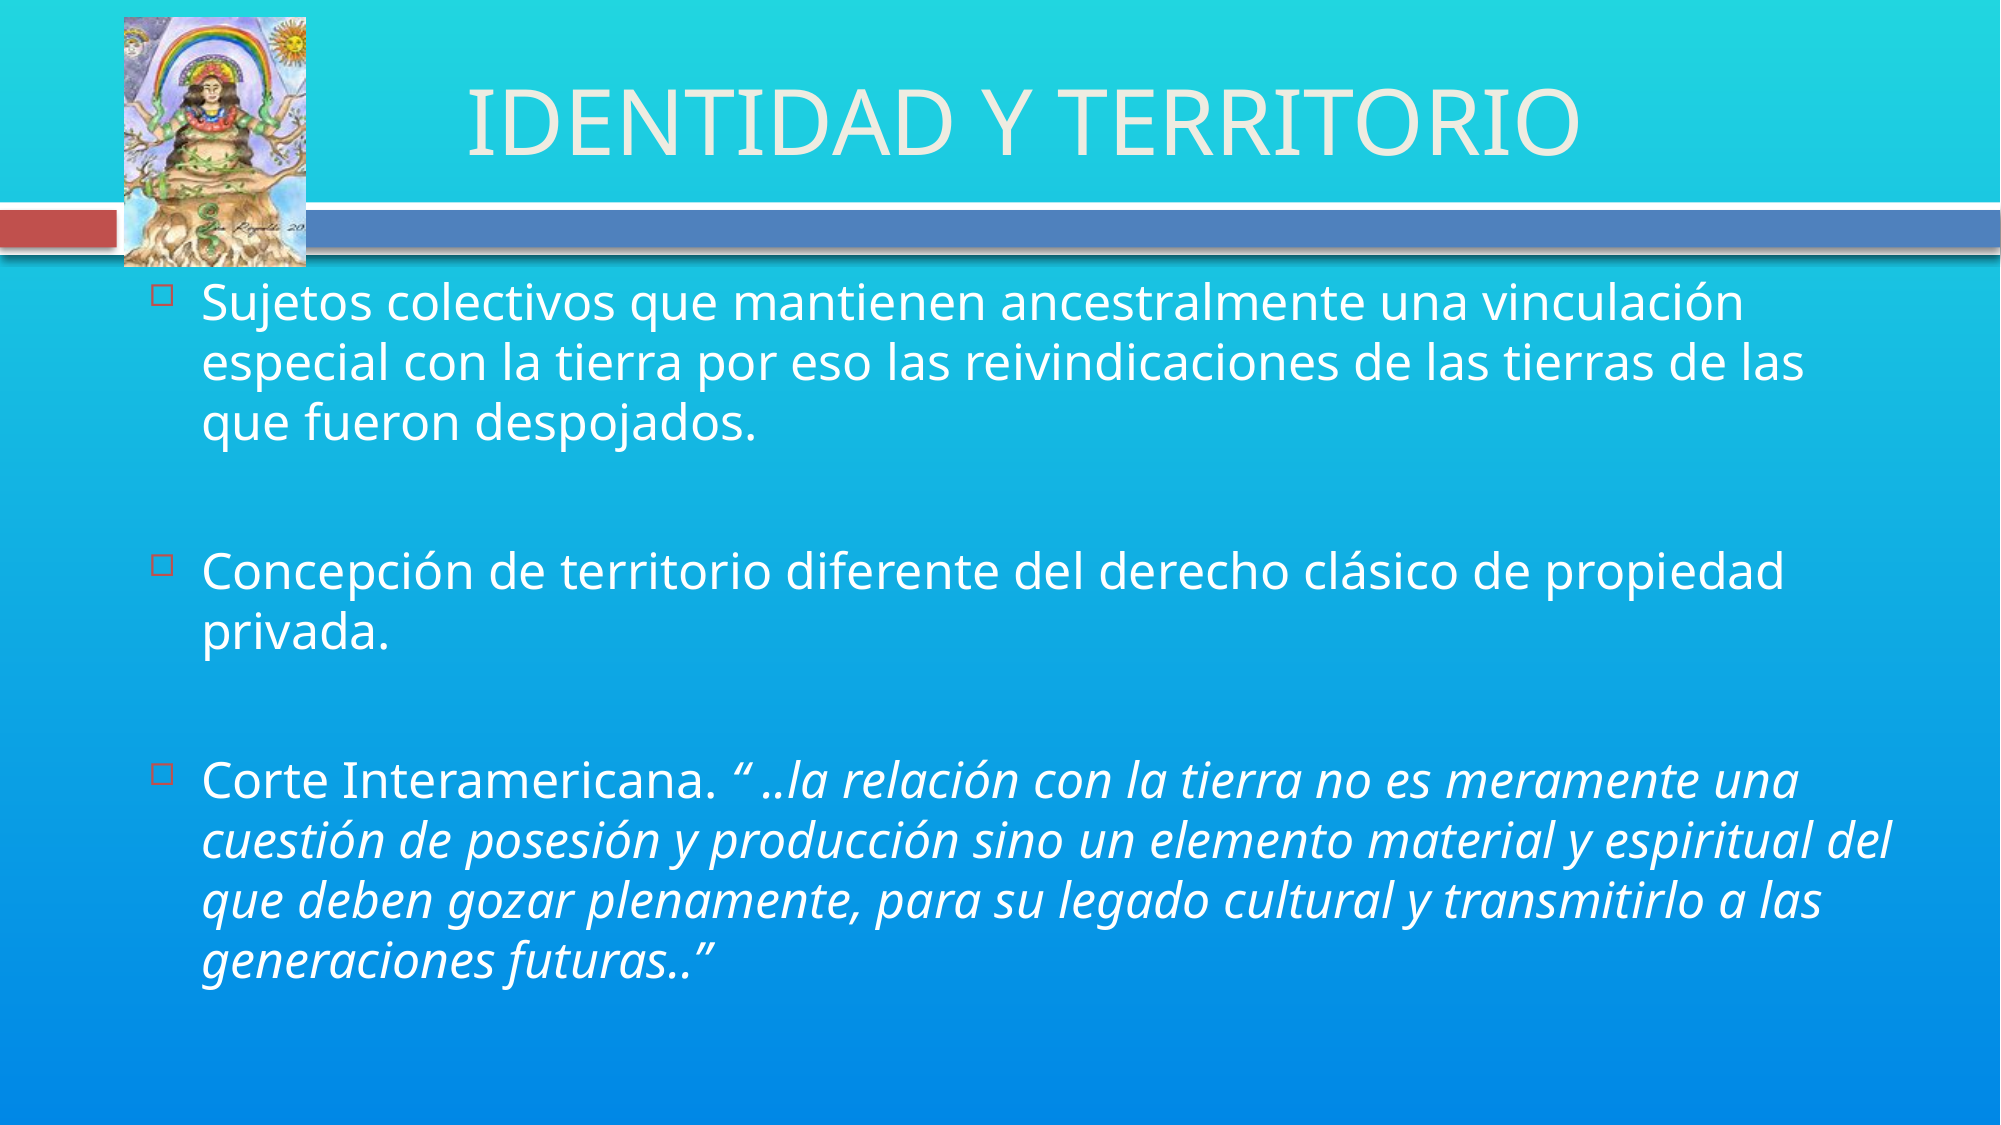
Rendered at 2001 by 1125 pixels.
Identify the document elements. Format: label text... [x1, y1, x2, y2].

title IDENTIDAD Y TERRITORIO [311, 37, 1918, 200]
list Sujetos colectivos que mantienen ancestralmente una vinculación especial con la tierra por eso las reivindicaciones de las tierras de las que fueron despojados. Concepción de territorio diferente del derecho clásico de propiedad privada. Corte Interamericana. “ ..la relación con la tierra no es meramente una cuestión de posesión y producción sino un elemento material y espiritual del que deben gozar plenamente, para su legado cultural y transmitirlo a las generaciones futuras..” [133, 262, 1918, 1000]
picture [124, 17, 306, 268]
